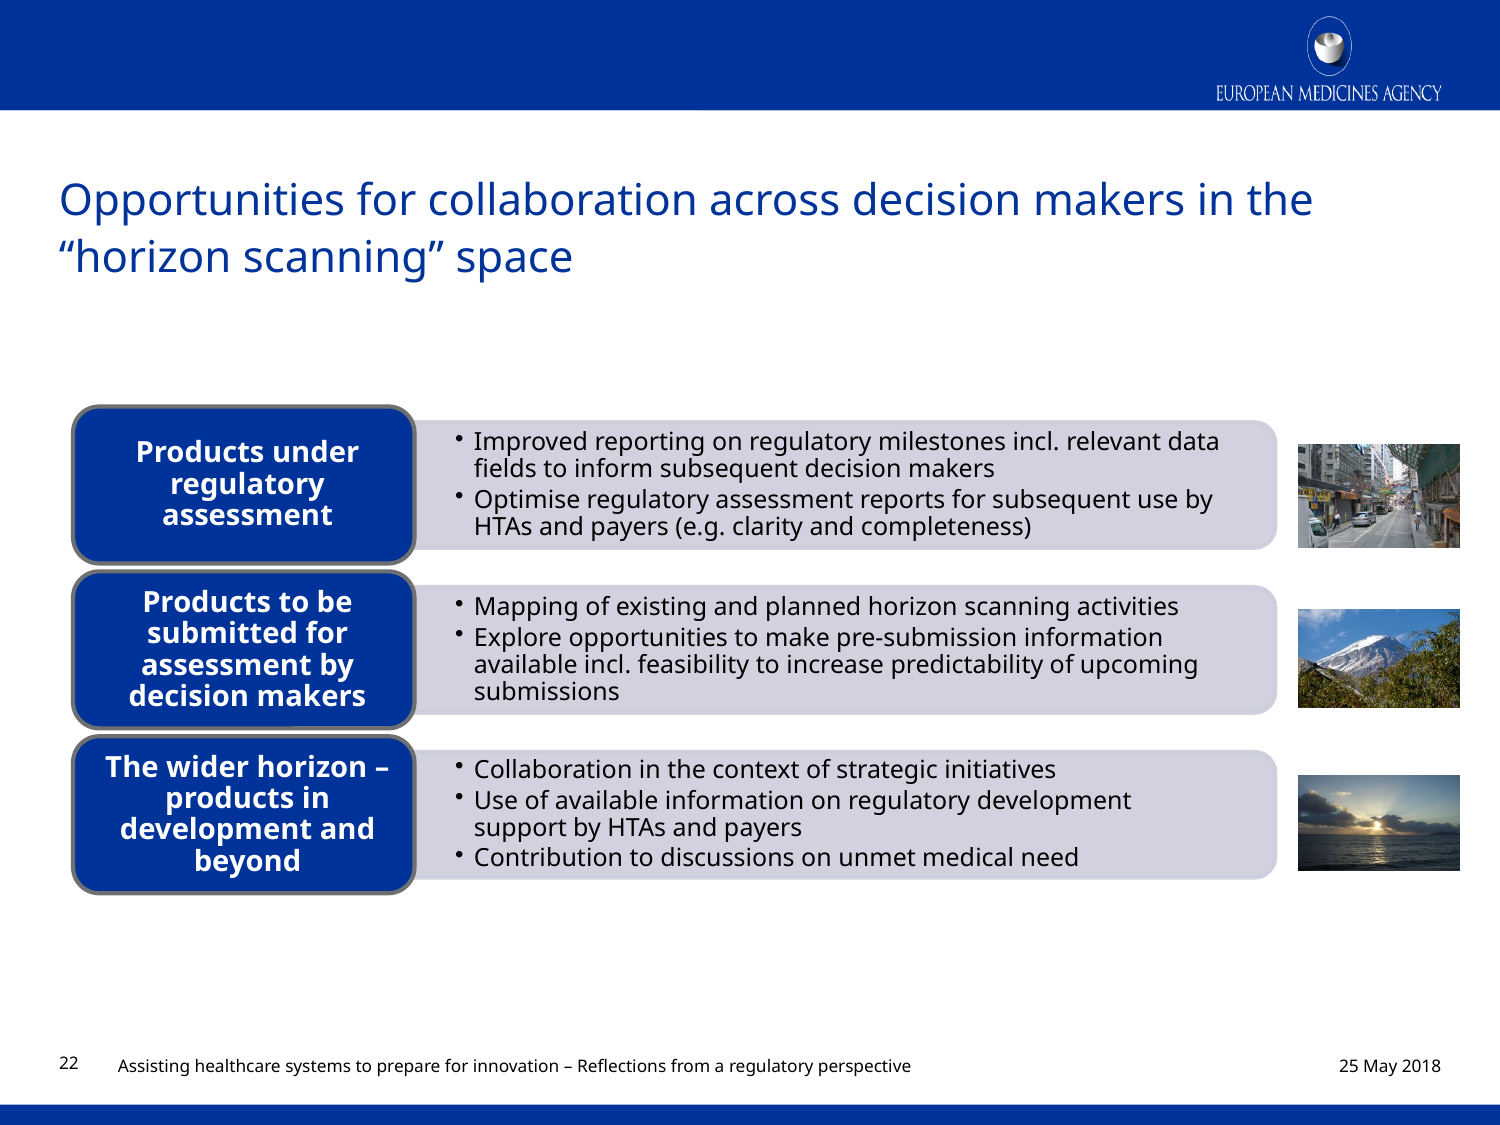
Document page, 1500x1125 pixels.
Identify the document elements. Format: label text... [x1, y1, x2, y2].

picture [1216, 15, 1441, 102]
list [0, 405, 1366, 894]
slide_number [1204, 1050, 1441, 1091]
picture [1298, 774, 1461, 872]
title Opportunities for collaboration across decision makers in the “horizon scanning” space [58, 168, 1441, 325]
picture [1298, 444, 1461, 548]
slide_number 22 [59, 1050, 110, 1091]
picture [1297, 609, 1461, 708]
footer Assisting healthcare systems to prepare for innovation – Reflections from a regulatory perspective [117, 1050, 1181, 1099]
